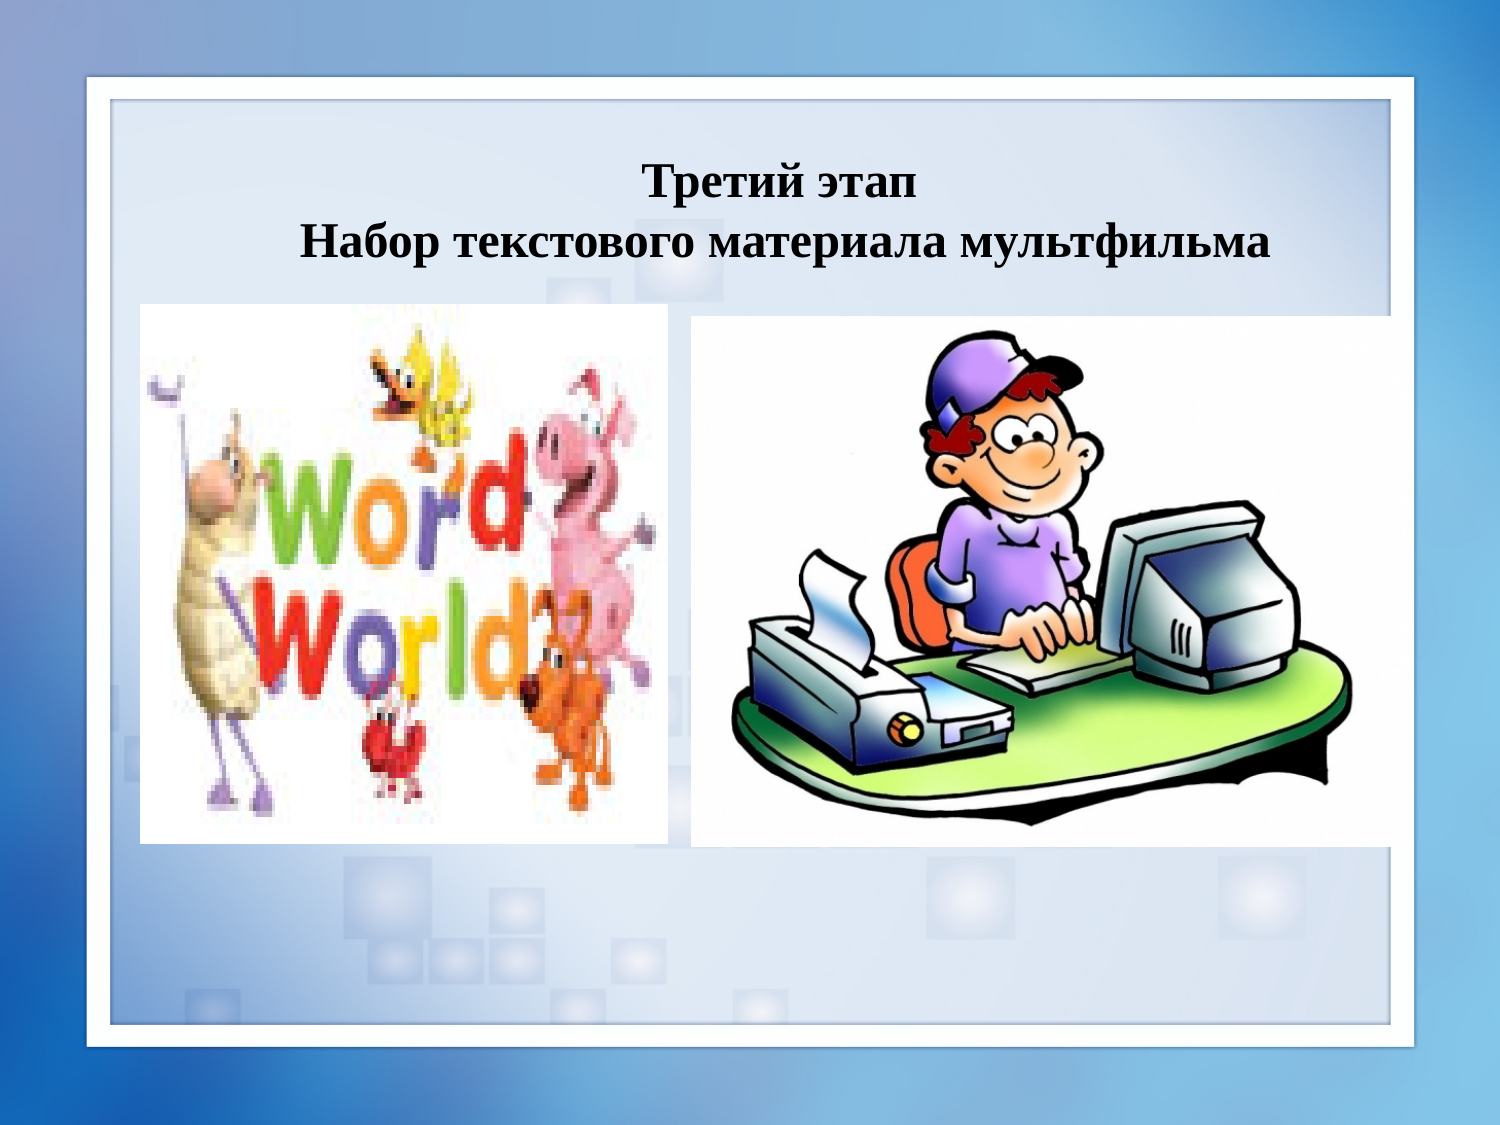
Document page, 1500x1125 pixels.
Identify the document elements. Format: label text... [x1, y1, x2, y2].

picture [0, 0, 1500, 1125]
text_box Третий этап Набор текстового материала мультфильма [175, 140, 1383, 321]
